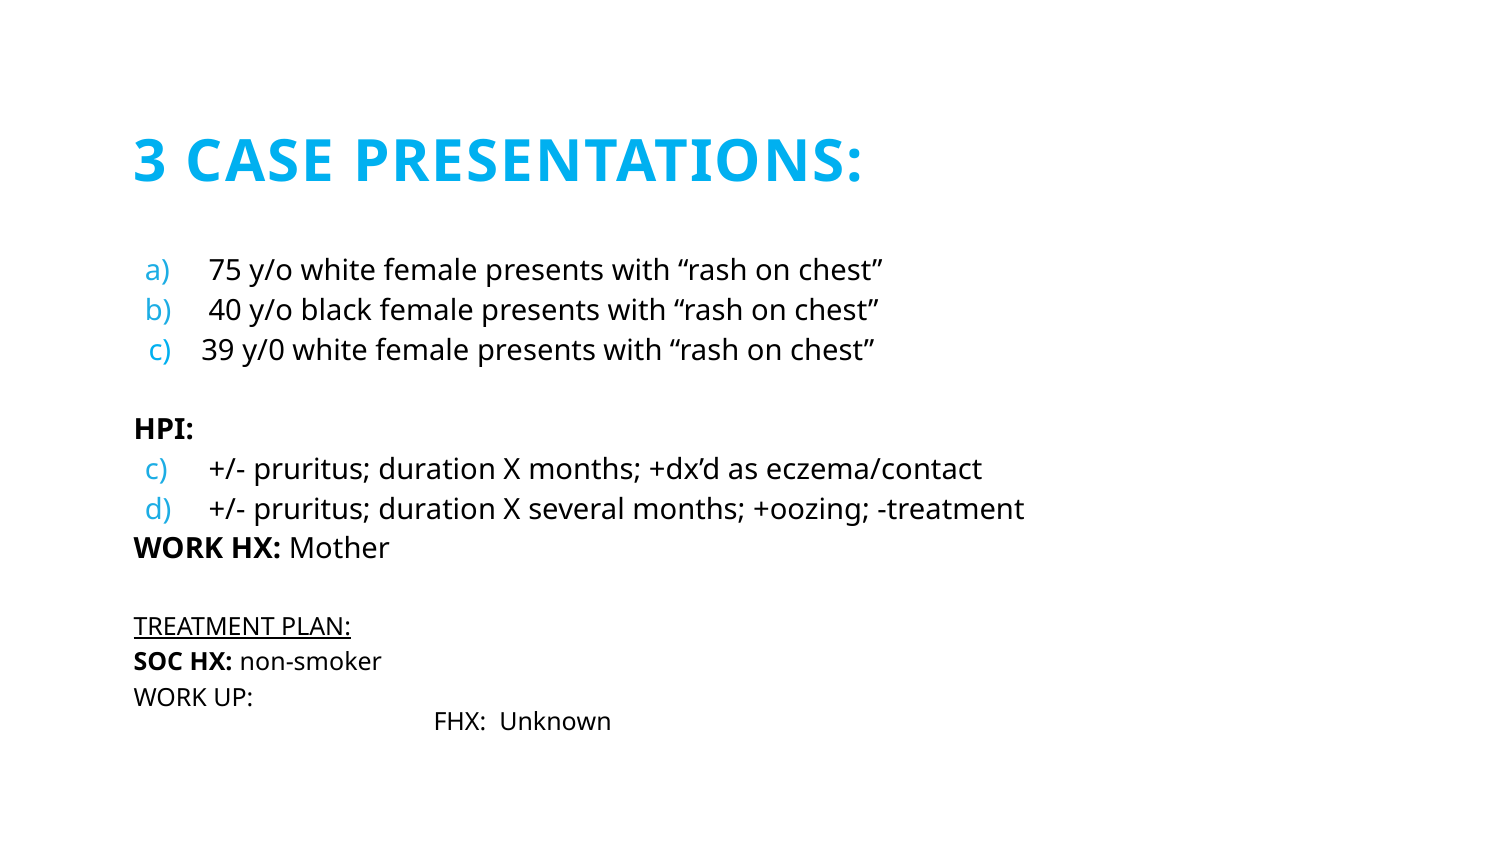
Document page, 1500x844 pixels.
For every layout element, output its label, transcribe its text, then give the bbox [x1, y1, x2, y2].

title 3 Case Presentations: [126, 71, 1113, 214]
list 75 y/o white female presents with “rash on chest” 40 y/o black female presents with “rash on chest” c) 39 y/0 white female presents with “rash on chest” HPI: +/- pruritus; duration X months; +dx’d as eczema/contact +/- pruritus; duration X several months; +oozing; -treatment WORK HX: Mother TREATMENT PLAN: SOC HX: non-smoker WORK UP: FHX: Unknown [126, 214, 1113, 801]
